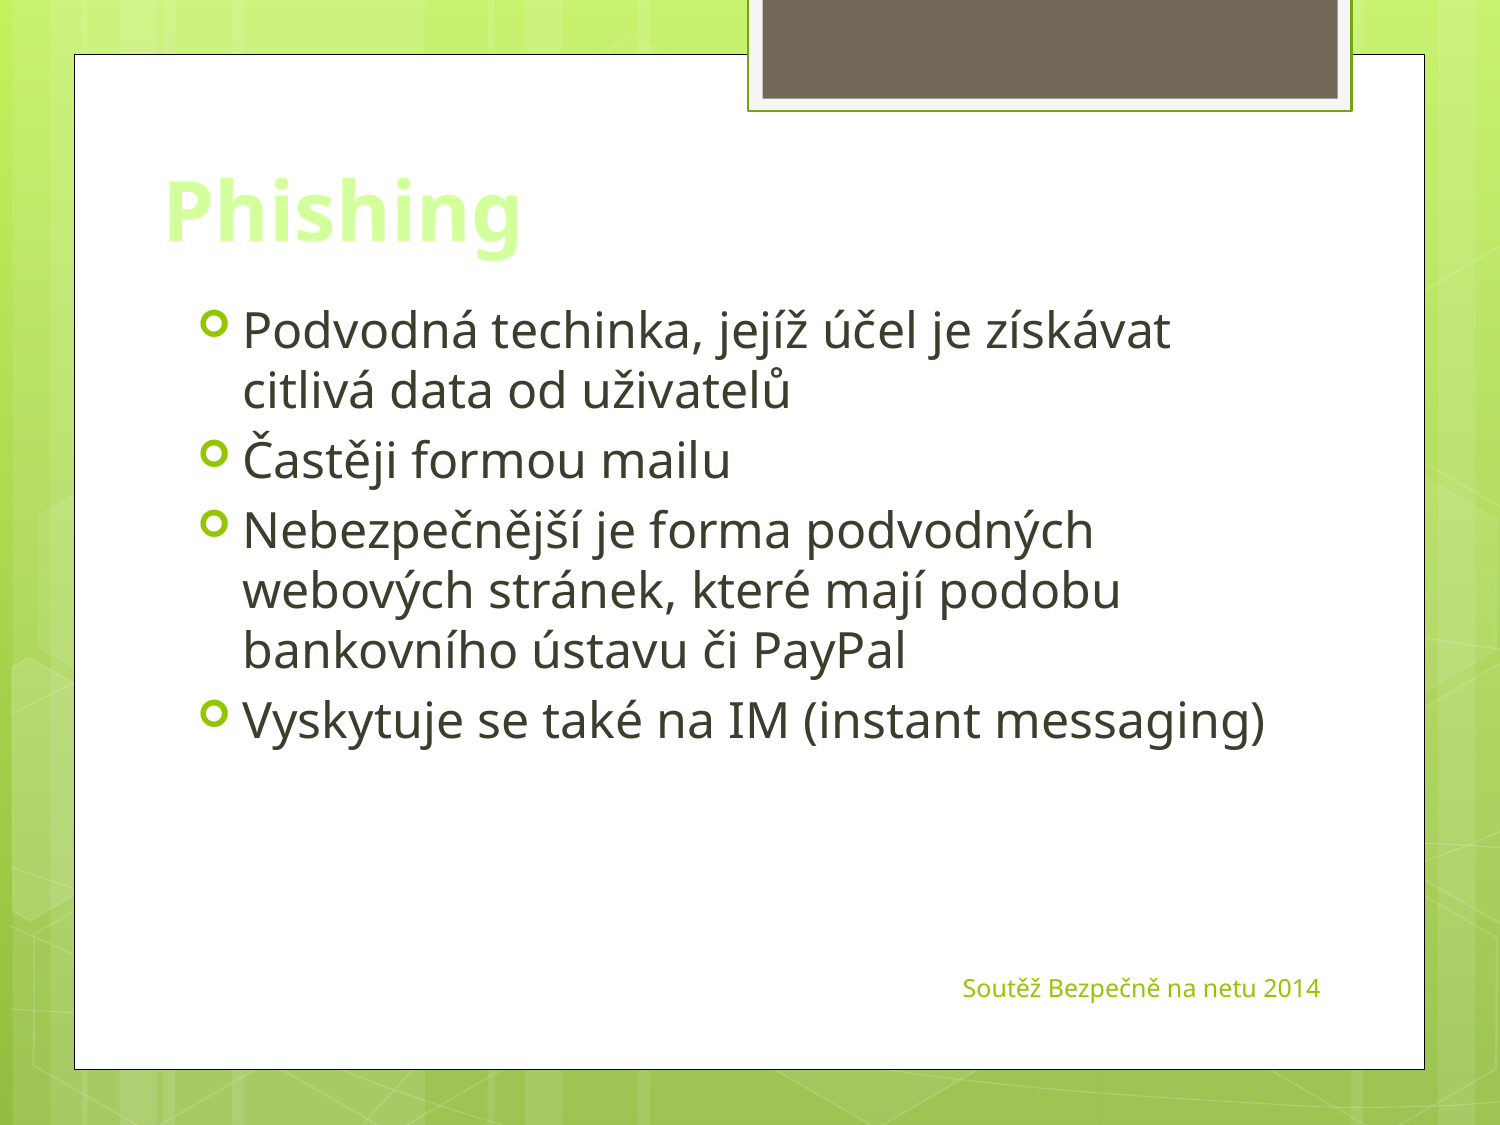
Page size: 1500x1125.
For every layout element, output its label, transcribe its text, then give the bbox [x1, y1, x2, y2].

text_box Phishing [147, 78, 1300, 266]
list Podvodná techinka, jejíž účel je získávat citlivá data od uživatelů Častěji formou mailu Nebezpečnější je forma podvodných webových stránek, které mají podobu bankovního ústavu či PayPal Vyskytuje se také na IM (instant messaging) [171, 290, 1283, 867]
footer Soutěž Bezpečně na netu 2014 [761, 960, 1336, 1020]
